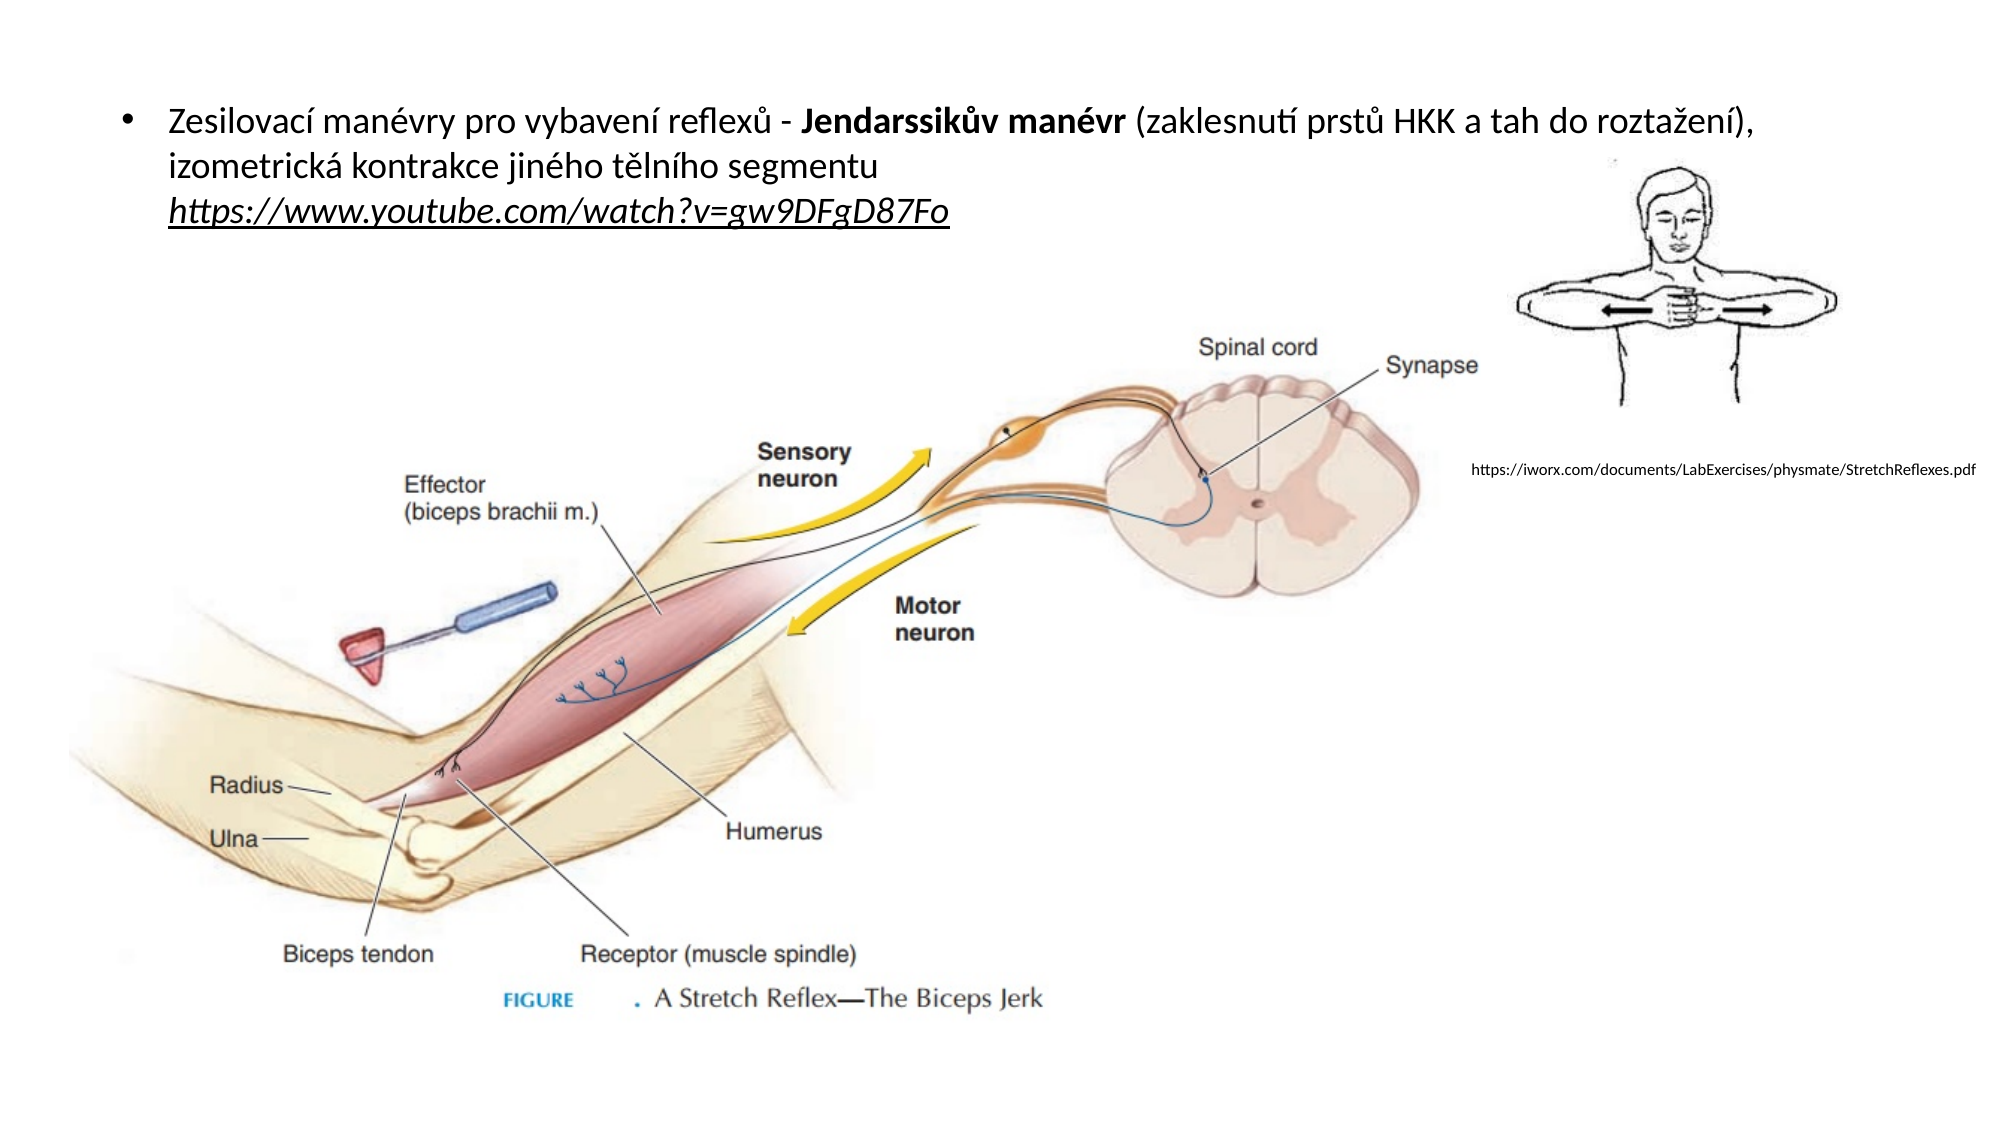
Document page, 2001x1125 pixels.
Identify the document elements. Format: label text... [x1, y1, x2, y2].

text_box https://iworx.com/documents/LabExercises/physmate/StretchReflexes.pdf [1492, 451, 2000, 487]
picture [1507, 157, 1843, 409]
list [69, 302, 1488, 1037]
text_box Zesilovací manévry pro vybavení reflexů - Jendarssikův manévr (zaklesnutí prstů HKK a tah do roztažení), izometrická kontrakce jiného tělního segmentu https://www.youtube.com/watch?v=gw9DFgD87Fo [106, 88, 1788, 239]
